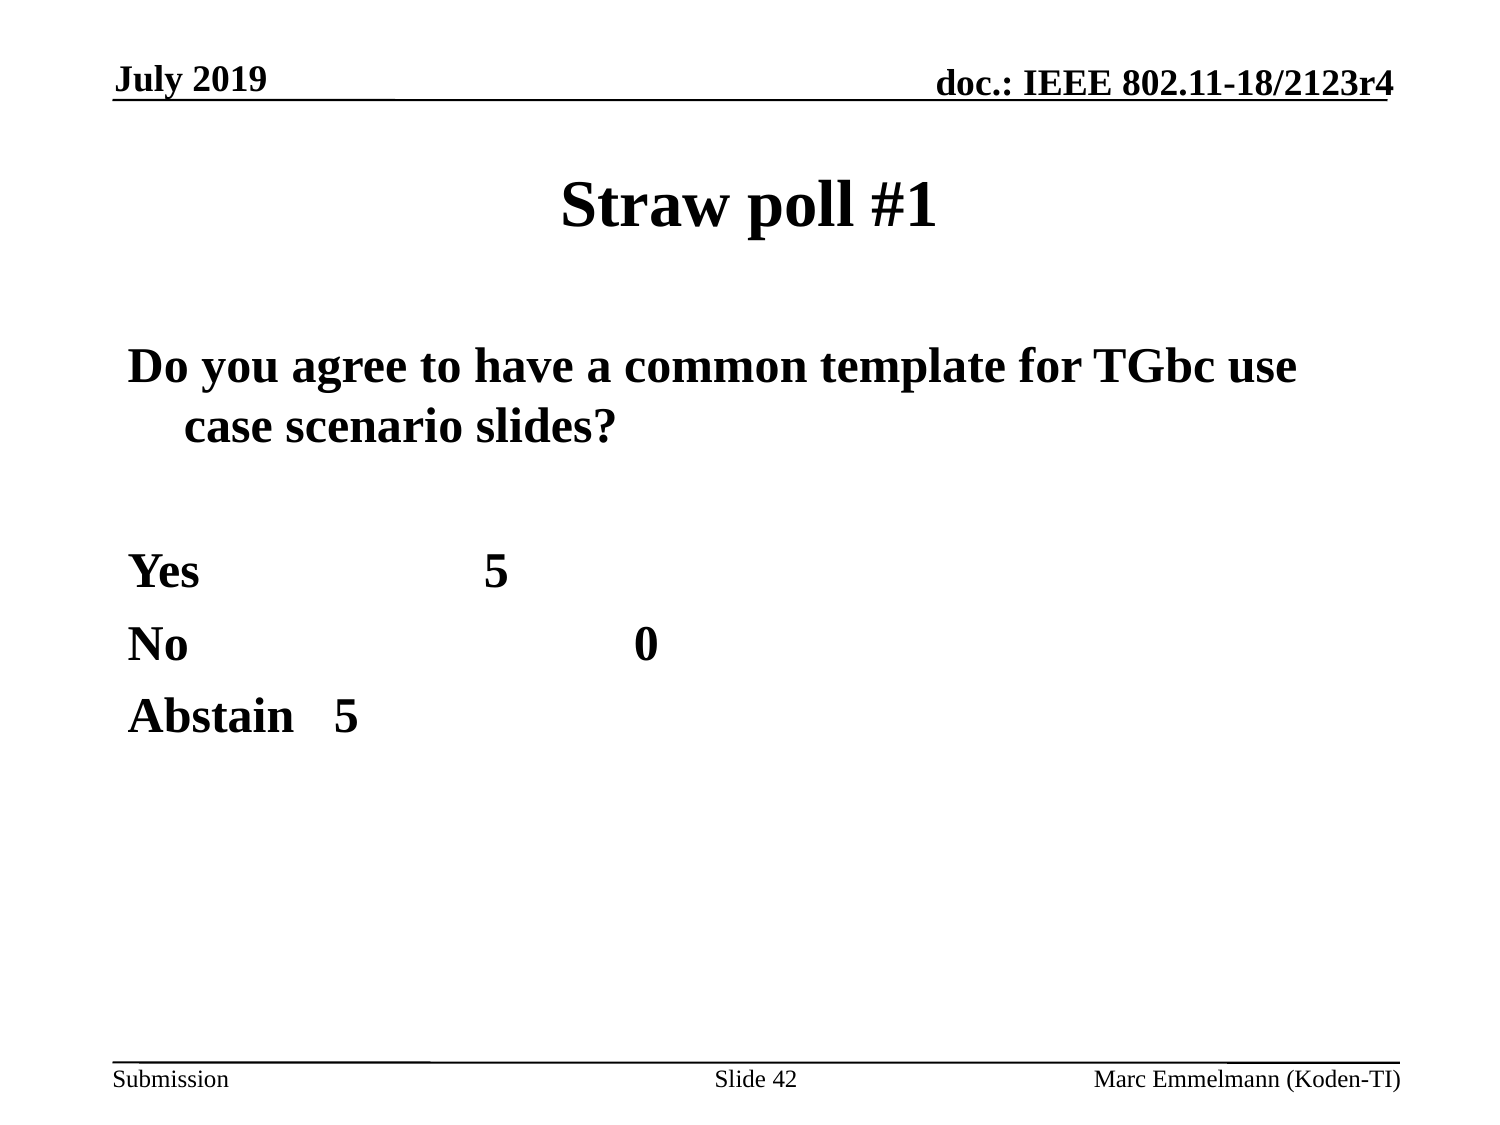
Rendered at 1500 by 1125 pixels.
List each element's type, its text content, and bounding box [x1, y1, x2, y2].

list Do you agree to have a common template for TGbc use case scenario slides? Yes 5 No 0 Abstain 5 [112, 324, 1388, 1000]
slide_number Slide 42 [712, 1061, 800, 1123]
title Straw poll #1 [112, 112, 1388, 288]
footer Marc Emmelmann (Koden-TI) [878, 1061, 1402, 1093]
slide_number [114, 54, 423, 100]
